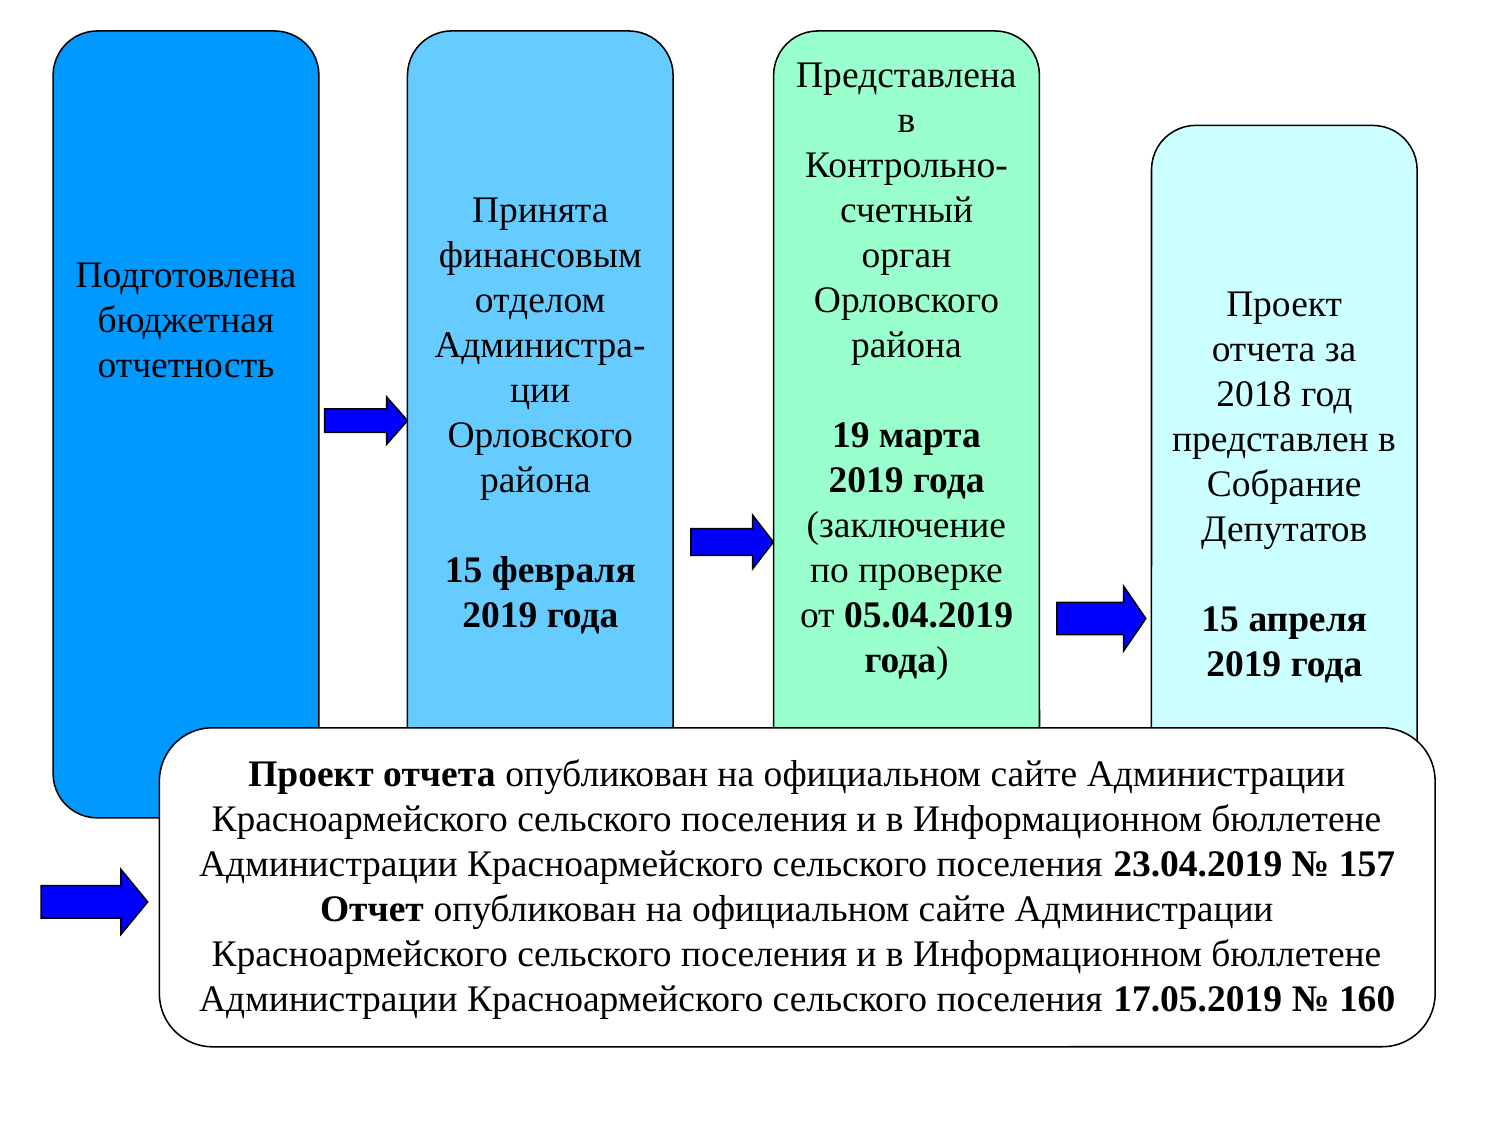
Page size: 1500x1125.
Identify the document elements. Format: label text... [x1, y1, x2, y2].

text_box [690, 515, 773, 569]
text_box Подготовлена бюджетная отчетность [53, 30, 319, 818]
text_box Представлена в Контрольно-счетный орган Орловского района 19 марта 2019 года (заключение по проверке от 05.04.2019 года) [773, 30, 1040, 727]
text_box [41, 869, 148, 935]
text_box Принята финансовым отделом Администра- ции Орловского района 15 февраля 2019 года [407, 30, 674, 727]
text_box Проект отчета опубликован на официальном сайте Администрации Красноармейского сельского поселения и в Информационном бюллетене Администрации Красноармейского сельского поселения 23.04.2019 № 157 Отчет опубликован на официальном сайте Администрации Красноармейского сельского поселения и в Информационном бюллетене Администрации Красноармейского сельского поселения 17.05.2019 № 160 [159, 727, 1436, 1047]
text_box [1056, 586, 1146, 651]
text_box Проект отчета за 2018 год представлен в Собрание Депутатов 15 апреля 2019 года [1151, 125, 1418, 740]
text_box [324, 397, 407, 445]
